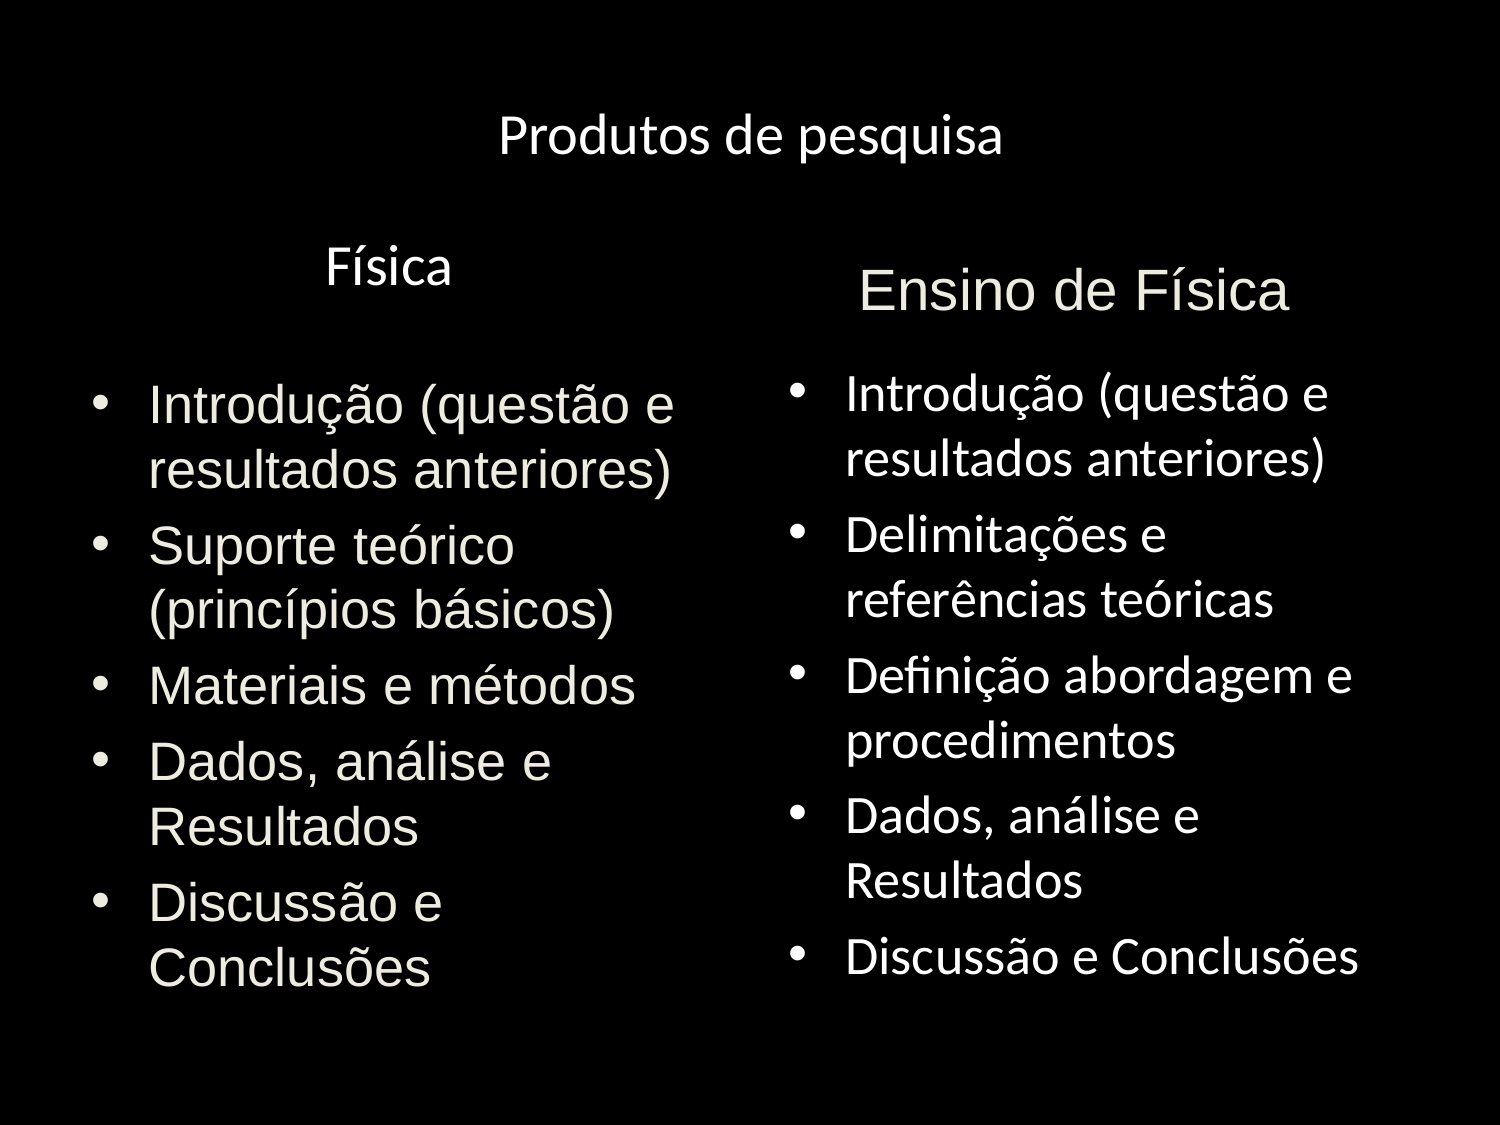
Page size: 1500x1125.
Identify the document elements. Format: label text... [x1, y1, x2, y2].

text_box [761, 184, 1459, 1083]
text_box [53, 184, 703, 1035]
text_box Introdução (questão e resultados anteriores) Suporte teórico (princípios básicos) Materiais e métodos Dados, análise e Resultados Discussão e Conclusões [76, 361, 740, 977]
text_box Ensino de Física [814, 220, 1500, 315]
text_box Ensino de Física [787, 245, 1473, 340]
list Introdução (questão e resultados anteriores) Delimitações e referências teóricas Definição abordagem e procedimentos Dados, análise e Resultados Discussão e Conclusões [773, 350, 1437, 1093]
title Produtos de pesquisa [76, 90, 1427, 173]
text_box [0, 66, 1500, 173]
list Física [253, 220, 550, 315]
